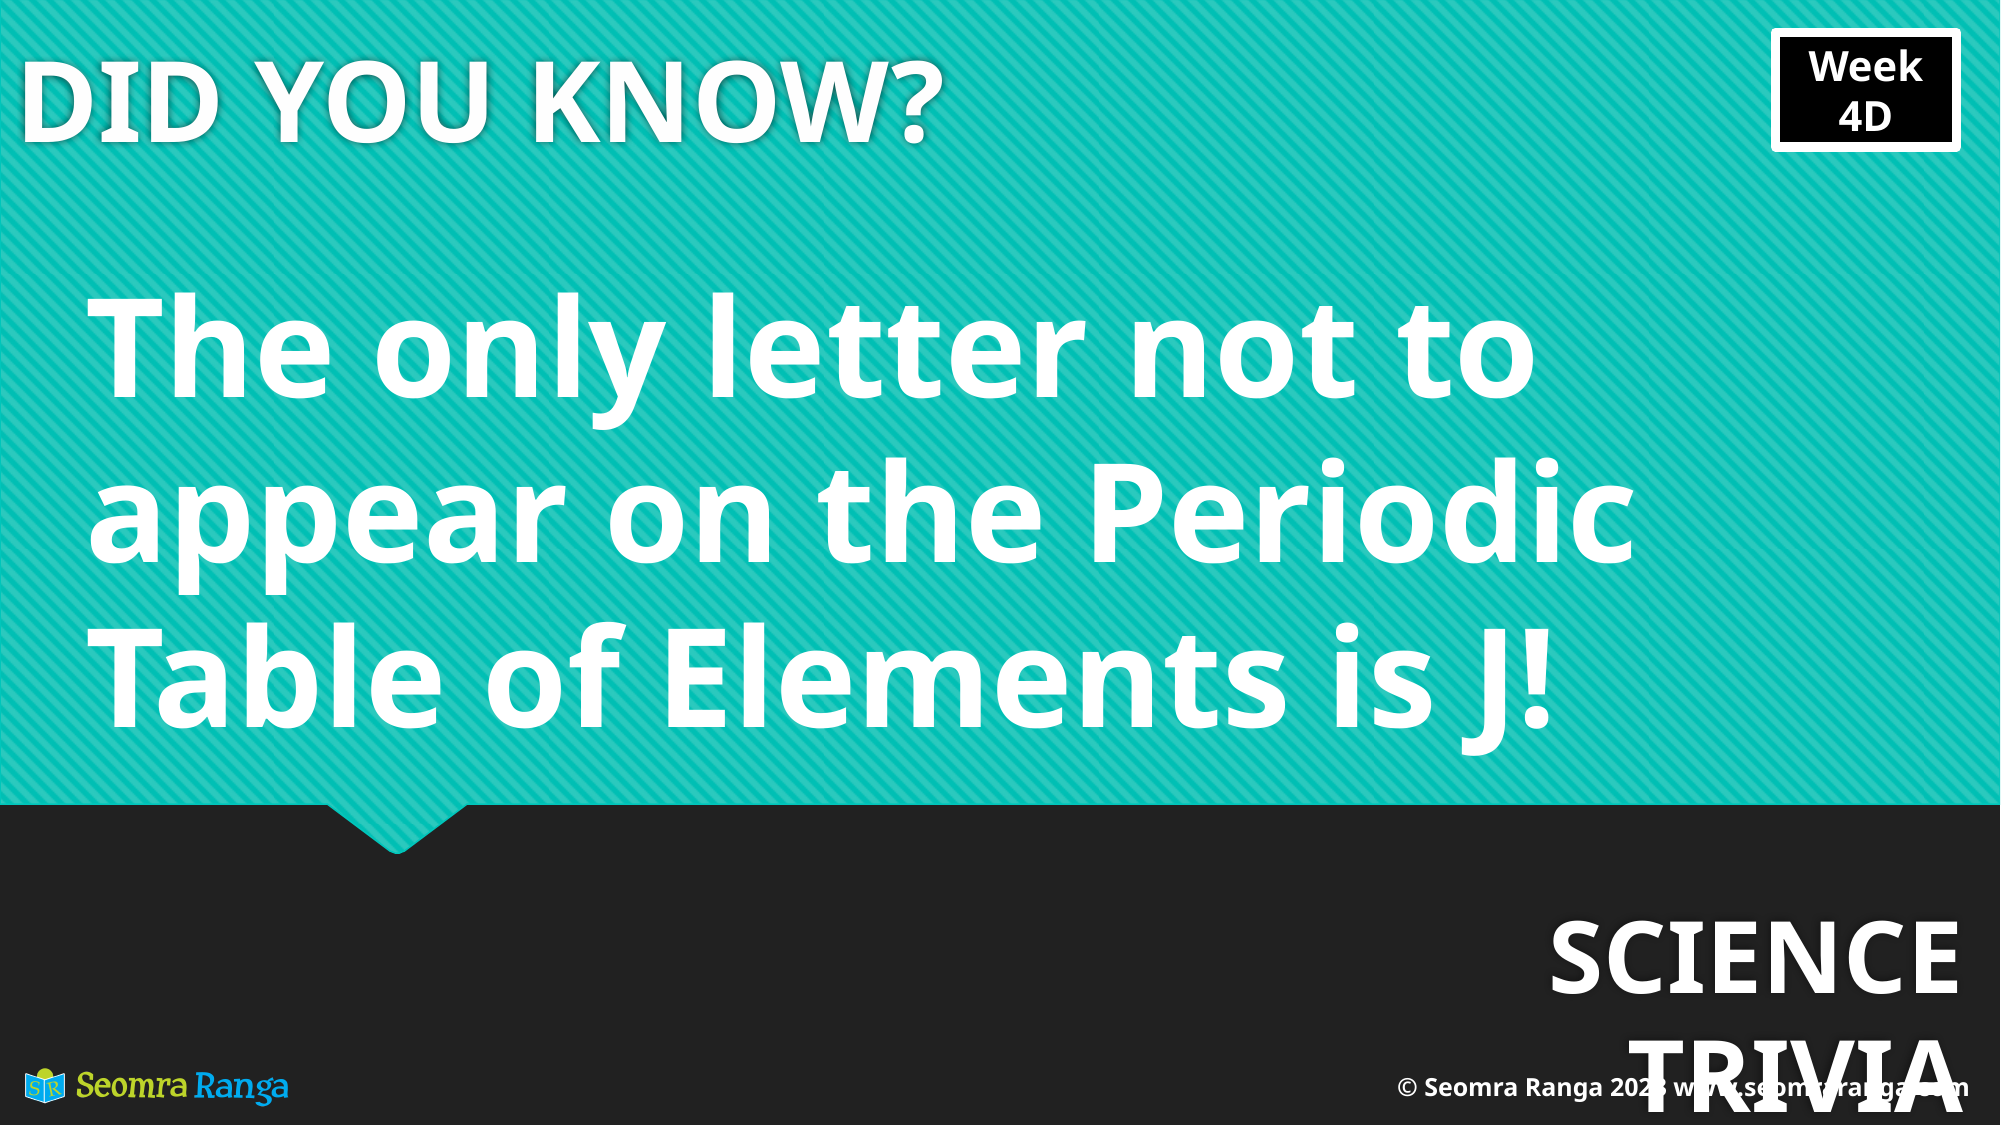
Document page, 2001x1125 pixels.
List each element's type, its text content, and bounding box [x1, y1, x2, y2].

text_box © Seomra Ranga 2023 www.seomraranga.com [1367, 1064, 2000, 1110]
text_box The only letter not to appear on the Periodic Table of Elements is J! [70, 252, 1931, 763]
title DID YOU KNOW? [0, 15, 1735, 173]
picture [13, 1052, 301, 1125]
text_box Week 4D [1775, 32, 1957, 148]
subtitle SCIENCE TRIVIA [1197, 885, 1979, 1014]
